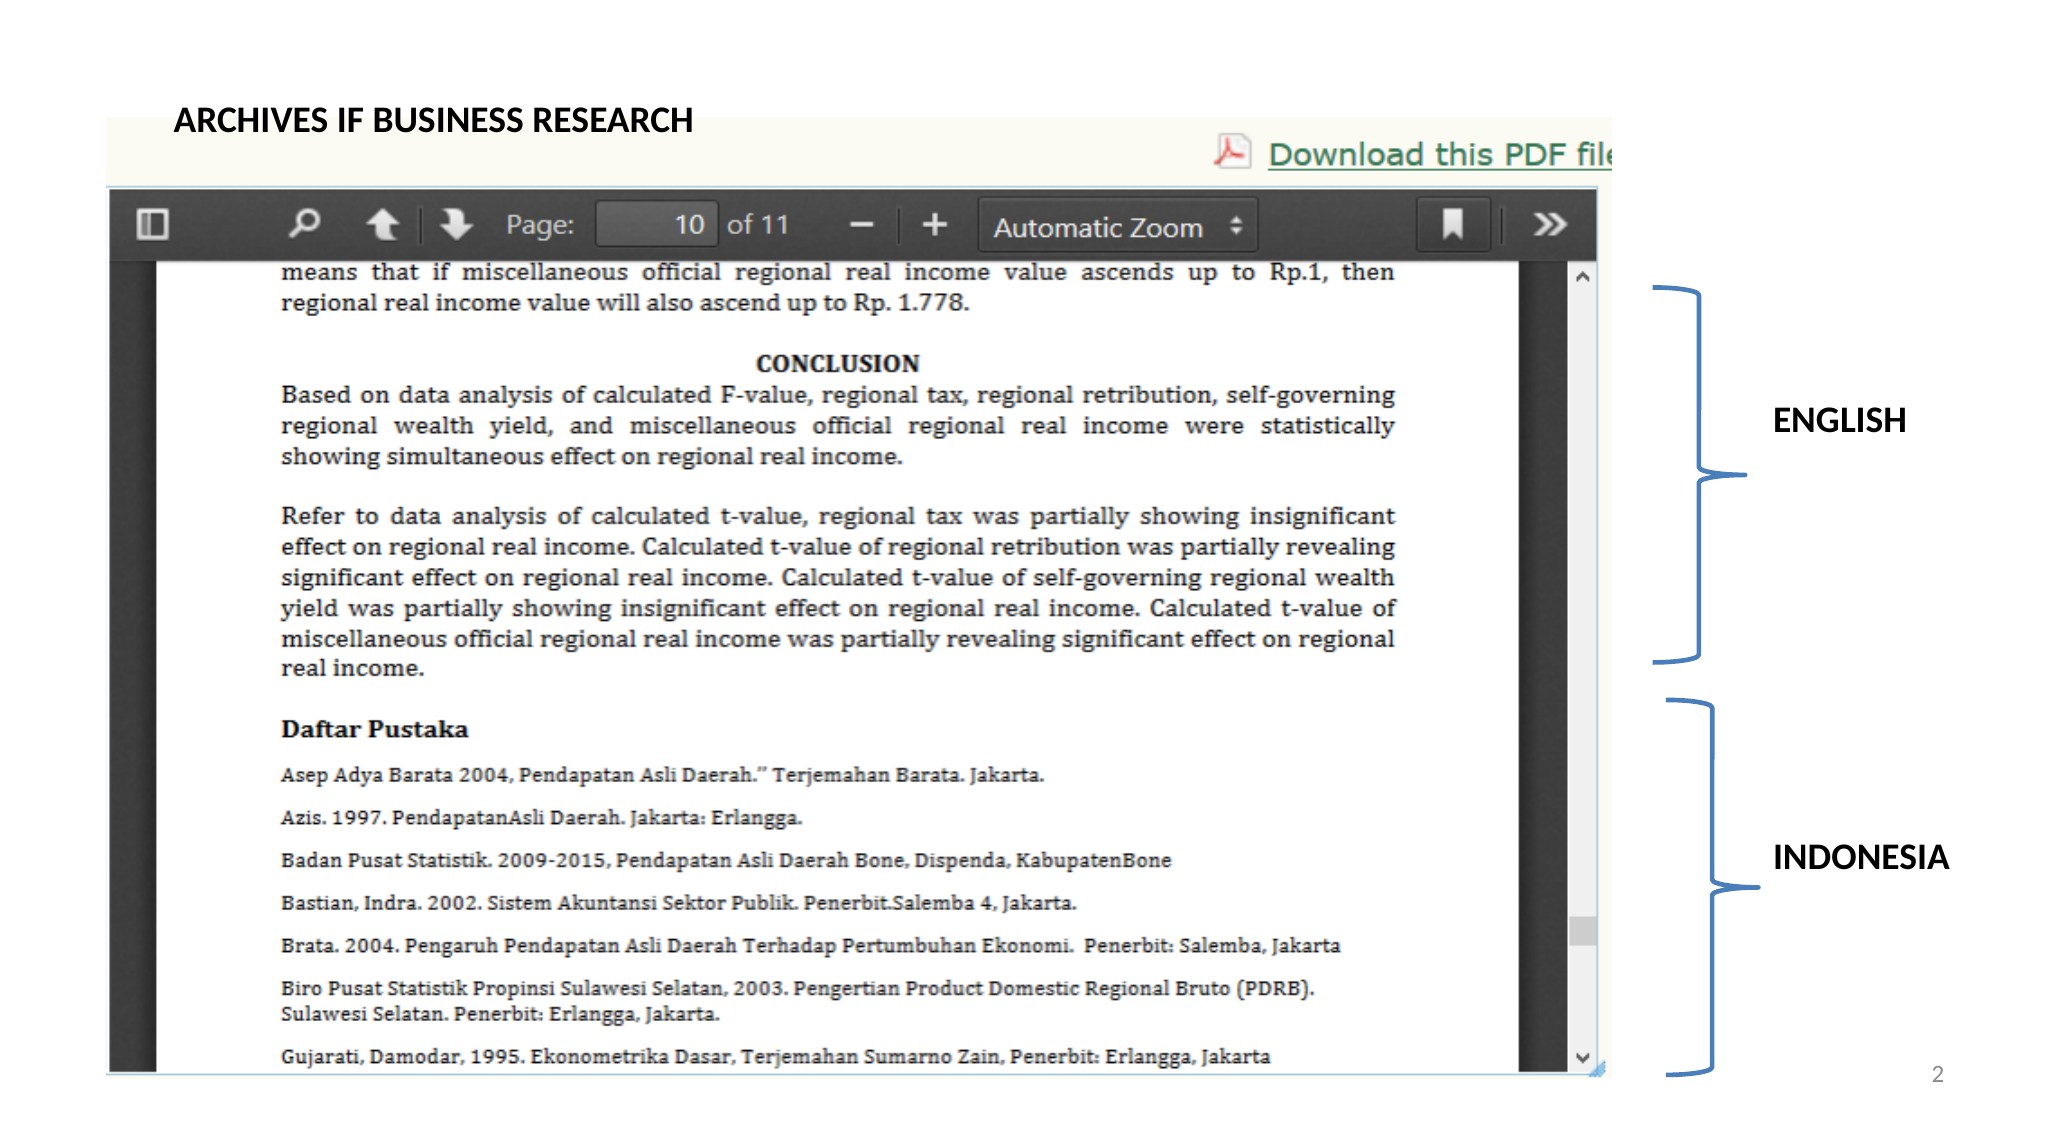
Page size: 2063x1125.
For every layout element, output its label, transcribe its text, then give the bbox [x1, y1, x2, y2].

text_box ARCHIVES IF BUSINESS RESEARCH [158, 87, 966, 115]
picture [105, 116, 1613, 1080]
text_box ENGLISH [1758, 387, 1997, 448]
text_box [1652, 286, 1746, 664]
text_box INDONESIA [1758, 824, 2036, 885]
slide_number 2 [1478, 1042, 1960, 1103]
text_box [1665, 699, 1760, 1042]
